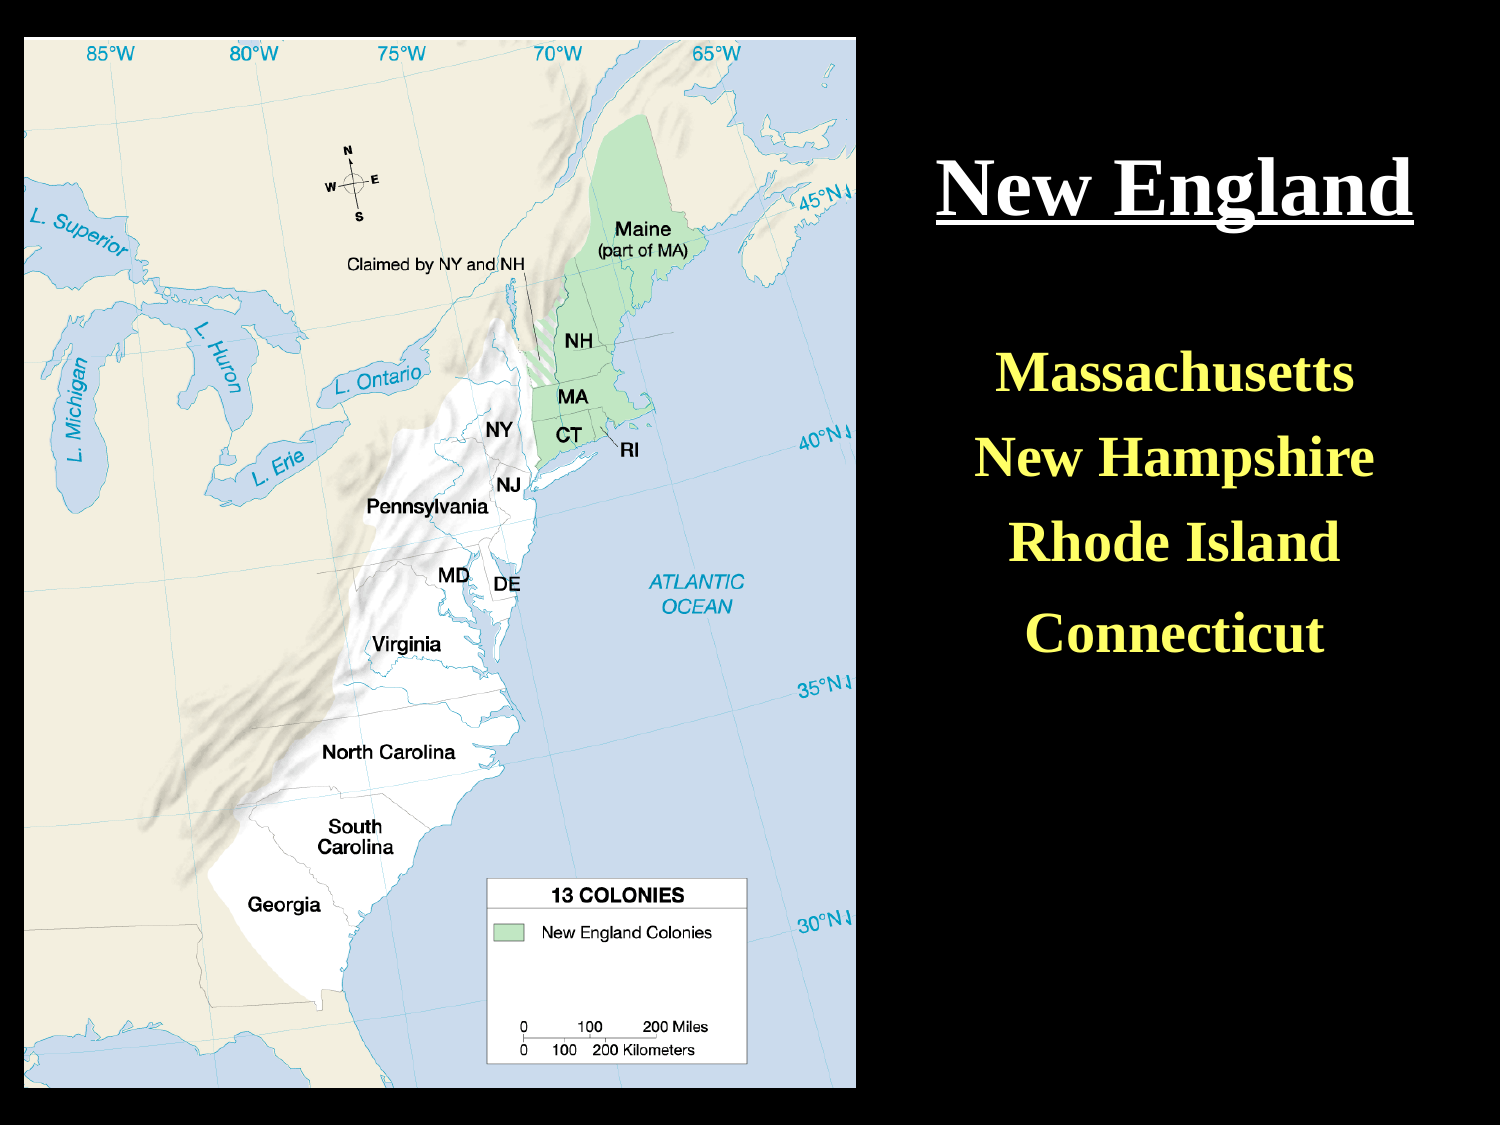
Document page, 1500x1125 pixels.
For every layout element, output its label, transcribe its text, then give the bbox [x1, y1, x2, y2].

picture [24, 37, 856, 1088]
text_box New England Massachusetts New Hampshire Rhode Island Connecticut [900, 74, 1450, 736]
